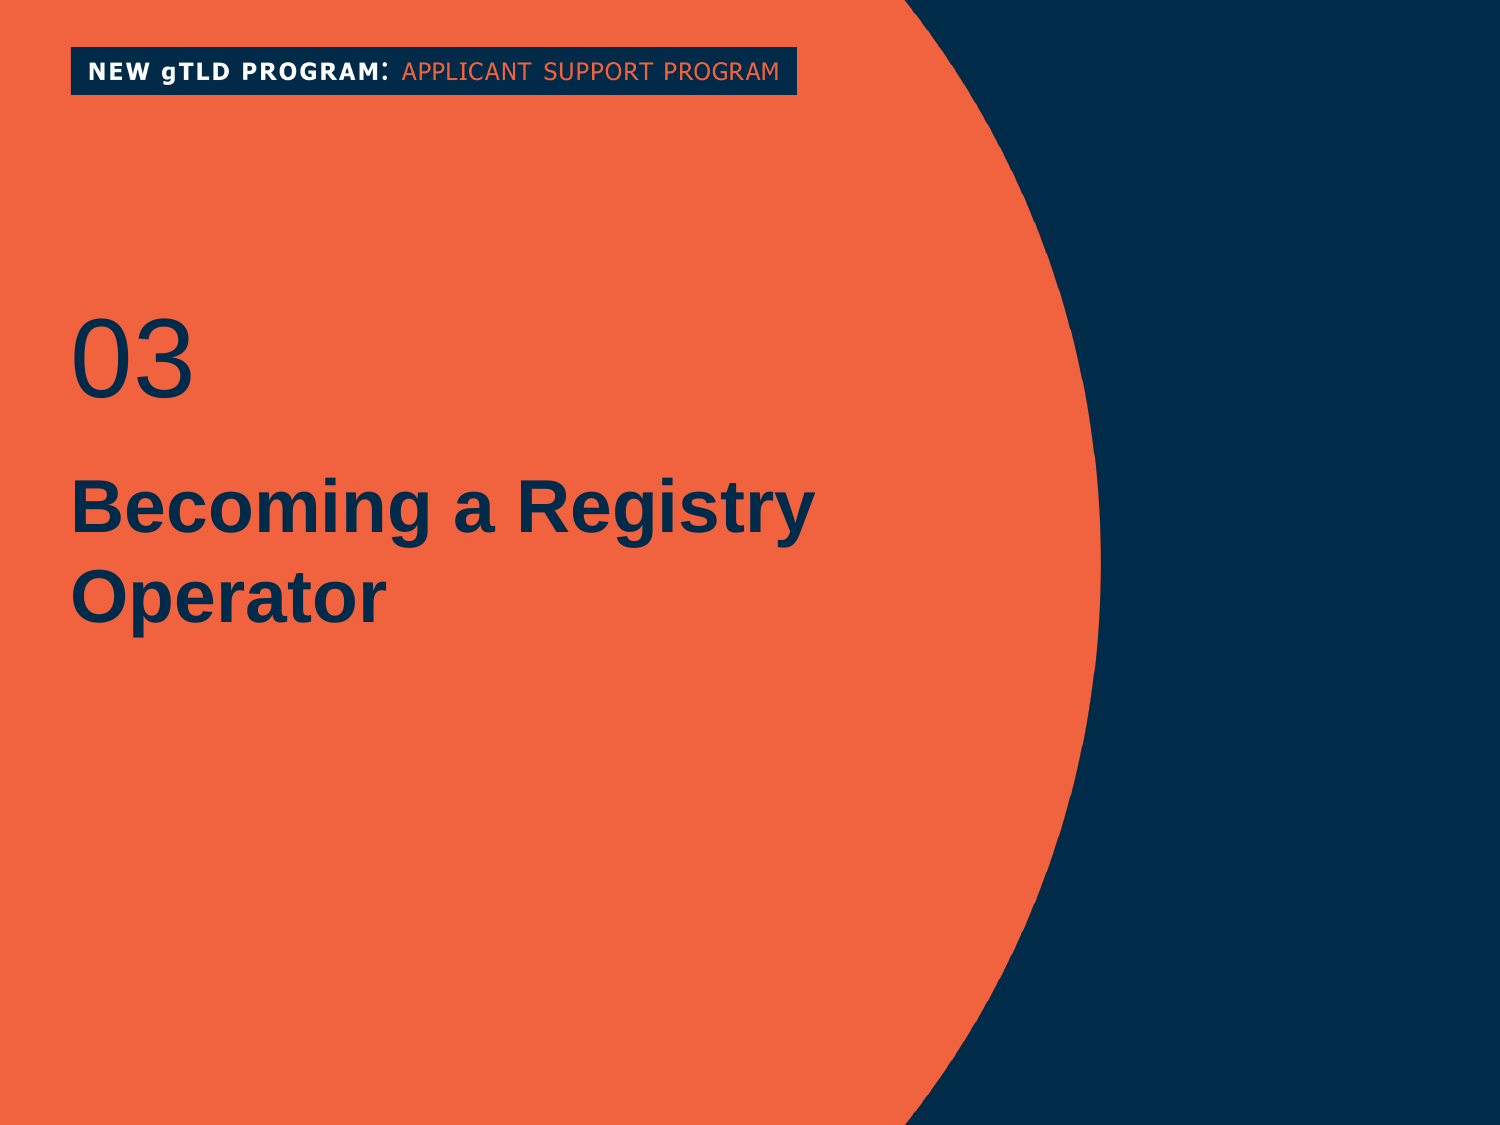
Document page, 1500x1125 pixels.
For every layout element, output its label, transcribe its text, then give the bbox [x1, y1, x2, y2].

picture [904, 0, 1500, 1125]
title Becoming a Registry Operator [70, 457, 925, 645]
list 03 [70, 284, 265, 432]
picture [70, 47, 797, 95]
